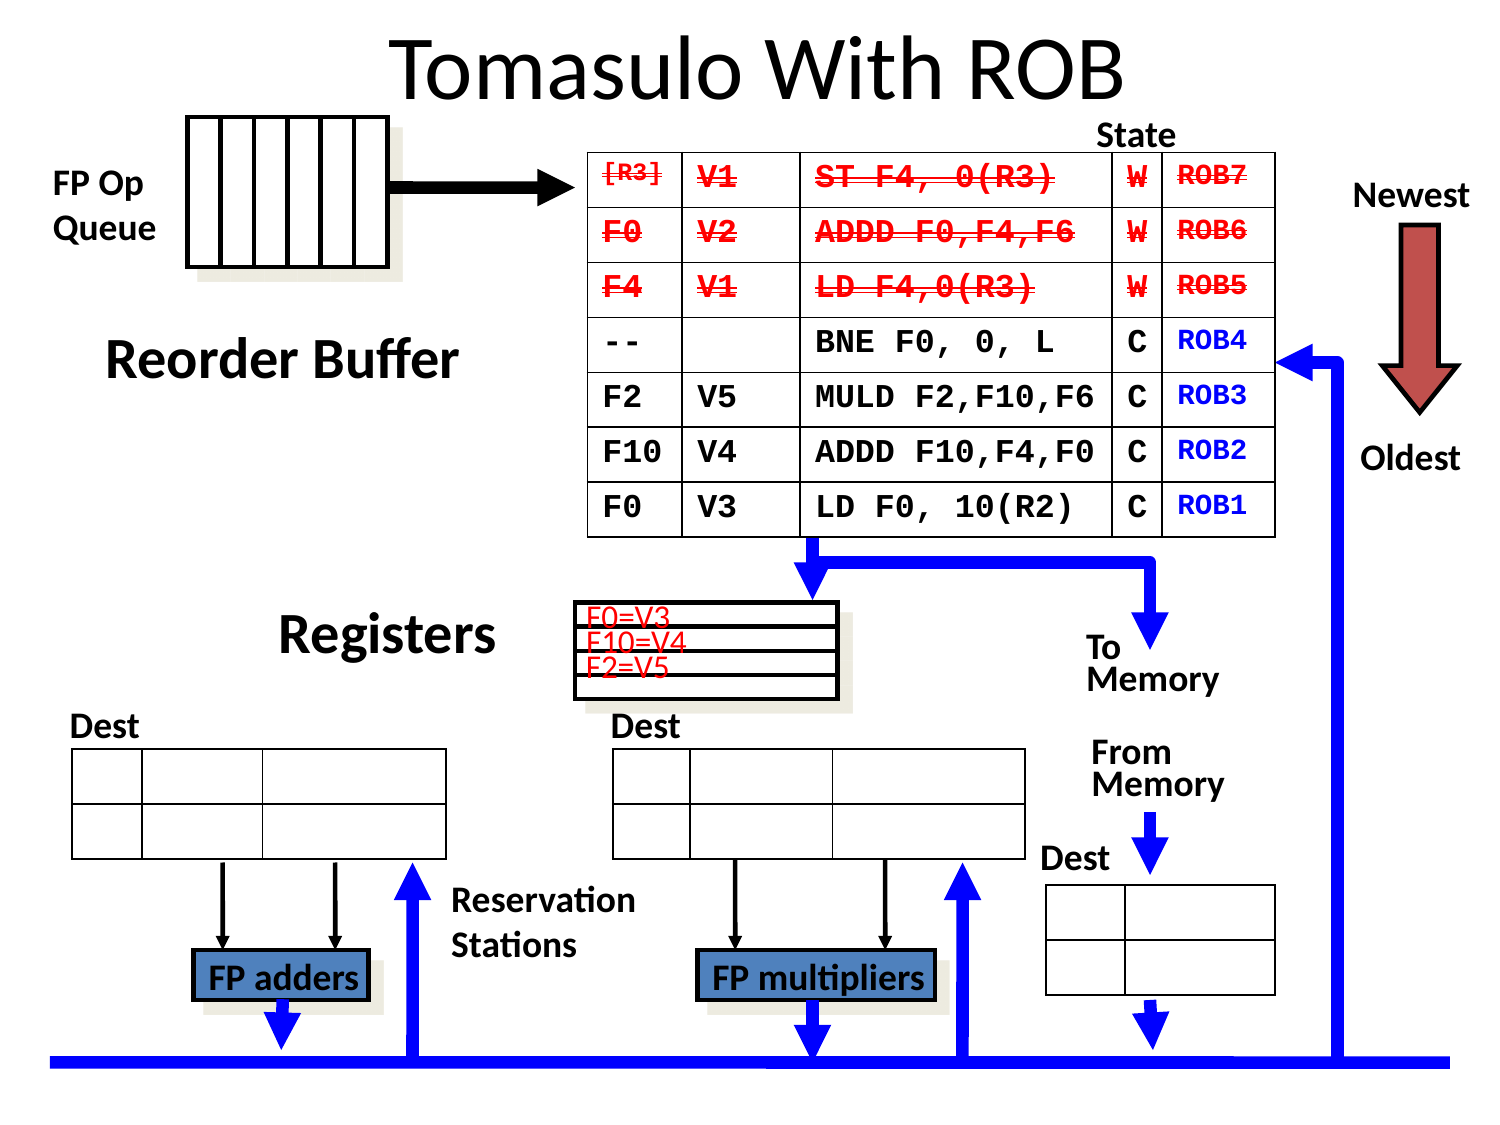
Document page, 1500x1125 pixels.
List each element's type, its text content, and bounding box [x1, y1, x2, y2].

text_box [813, 562, 1157, 650]
text_box [406, 862, 419, 1063]
table_cell [143, 805, 262, 858]
table_header [691, 750, 832, 803]
table_cell ROB4 [1163, 318, 1274, 372]
table_header [1047, 886, 1124, 939]
table_cell F4 [588, 263, 681, 317]
table_header V1 [683, 153, 799, 207]
text_box [1146, 999, 1159, 1051]
table_header [1126, 886, 1274, 939]
table_header [833, 750, 1024, 803]
table_cell ADDD F0,F4,F6 [801, 208, 1111, 262]
table_cell [691, 805, 832, 858]
text_box [806, 999, 819, 1063]
table_cell C [1113, 483, 1161, 536]
table_cell MULD F2,F10,F6 [801, 373, 1111, 426]
text_box [387, 181, 575, 194]
table_header [263, 750, 445, 803]
text_box Reorder Buffer [90, 312, 476, 398]
text_box FP Op Queue [38, 150, 172, 255]
text_box Oldest [1345, 425, 1477, 485]
table_header ROB7 [1163, 153, 1274, 207]
text_box FP adders [193, 950, 369, 1000]
table_cell [1047, 941, 1124, 994]
text_box Reservation Stations [436, 867, 660, 972]
table_cell F0 [588, 208, 681, 262]
text_box Dest [595, 707, 696, 754]
table_cell V1 [683, 263, 799, 317]
table_cell F0 [588, 483, 681, 536]
text_box [1143, 812, 1157, 875]
table_cell ROB6 [1163, 208, 1274, 262]
table_cell [833, 805, 1024, 858]
text_box [956, 862, 969, 1063]
text_box F0=V3 [571, 587, 686, 603]
text_box From Memory [1076, 719, 1241, 811]
table_cell [73, 805, 141, 858]
table_cell F10 [588, 428, 681, 481]
table_cell V2 [683, 208, 799, 262]
text_box State [1081, 102, 1192, 162]
table_cell ADDD F10,F4,F0 [801, 428, 1111, 481]
table_cell C [1113, 428, 1161, 481]
table_cell ROB2 [1163, 428, 1274, 481]
table_header W [1113, 162, 1161, 207]
table_cell C [1113, 373, 1161, 426]
table_cell V4 [683, 428, 799, 481]
table_cell -- [588, 318, 681, 372]
text_box To Memory [1071, 614, 1235, 706]
table_header [143, 750, 262, 803]
text_box [216, 862, 229, 950]
text_box [1382, 224, 1458, 413]
text_box [1276, 356, 1338, 1063]
text_box [878, 860, 892, 950]
text_box Registers [264, 587, 512, 673]
title Tomasulo With ROB [137, 0, 1379, 125]
table_cell F2 [588, 373, 681, 426]
text_box [806, 538, 819, 600]
table_cell W [1113, 263, 1161, 317]
table_cell LD F0, 10(R2) [801, 483, 1111, 536]
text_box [212, 91, 363, 293]
table_cell [614, 805, 689, 858]
table_cell ROB1 [1163, 483, 1274, 536]
text_box Dest [54, 693, 155, 754]
table_header [614, 750, 689, 803]
table_header [73, 750, 141, 803]
text_box [328, 862, 342, 950]
table_cell ROB5 [1163, 263, 1274, 317]
text_box [275, 999, 288, 1051]
table_cell V5 [683, 373, 799, 426]
text_box Dest [1025, 825, 1126, 885]
table_cell ROB3 [1163, 373, 1274, 426]
text_box Newest [1337, 162, 1486, 223]
table_cell [1126, 941, 1274, 994]
table_cell [263, 805, 445, 858]
table_cell BNE F0, 0, L [801, 318, 1111, 372]
table_cell W [1113, 208, 1161, 262]
table_cell V3 [683, 483, 799, 536]
table_header [R3] [588, 153, 681, 207]
table_cell LD F4,0(R3) [801, 263, 1111, 317]
table_cell [683, 318, 799, 372]
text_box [574, 602, 838, 700]
table_cell C [1113, 318, 1161, 372]
text_box FP multipliers [697, 950, 936, 1000]
table_header ST F4, 0(R3) [801, 153, 1111, 207]
text_box [728, 860, 742, 950]
